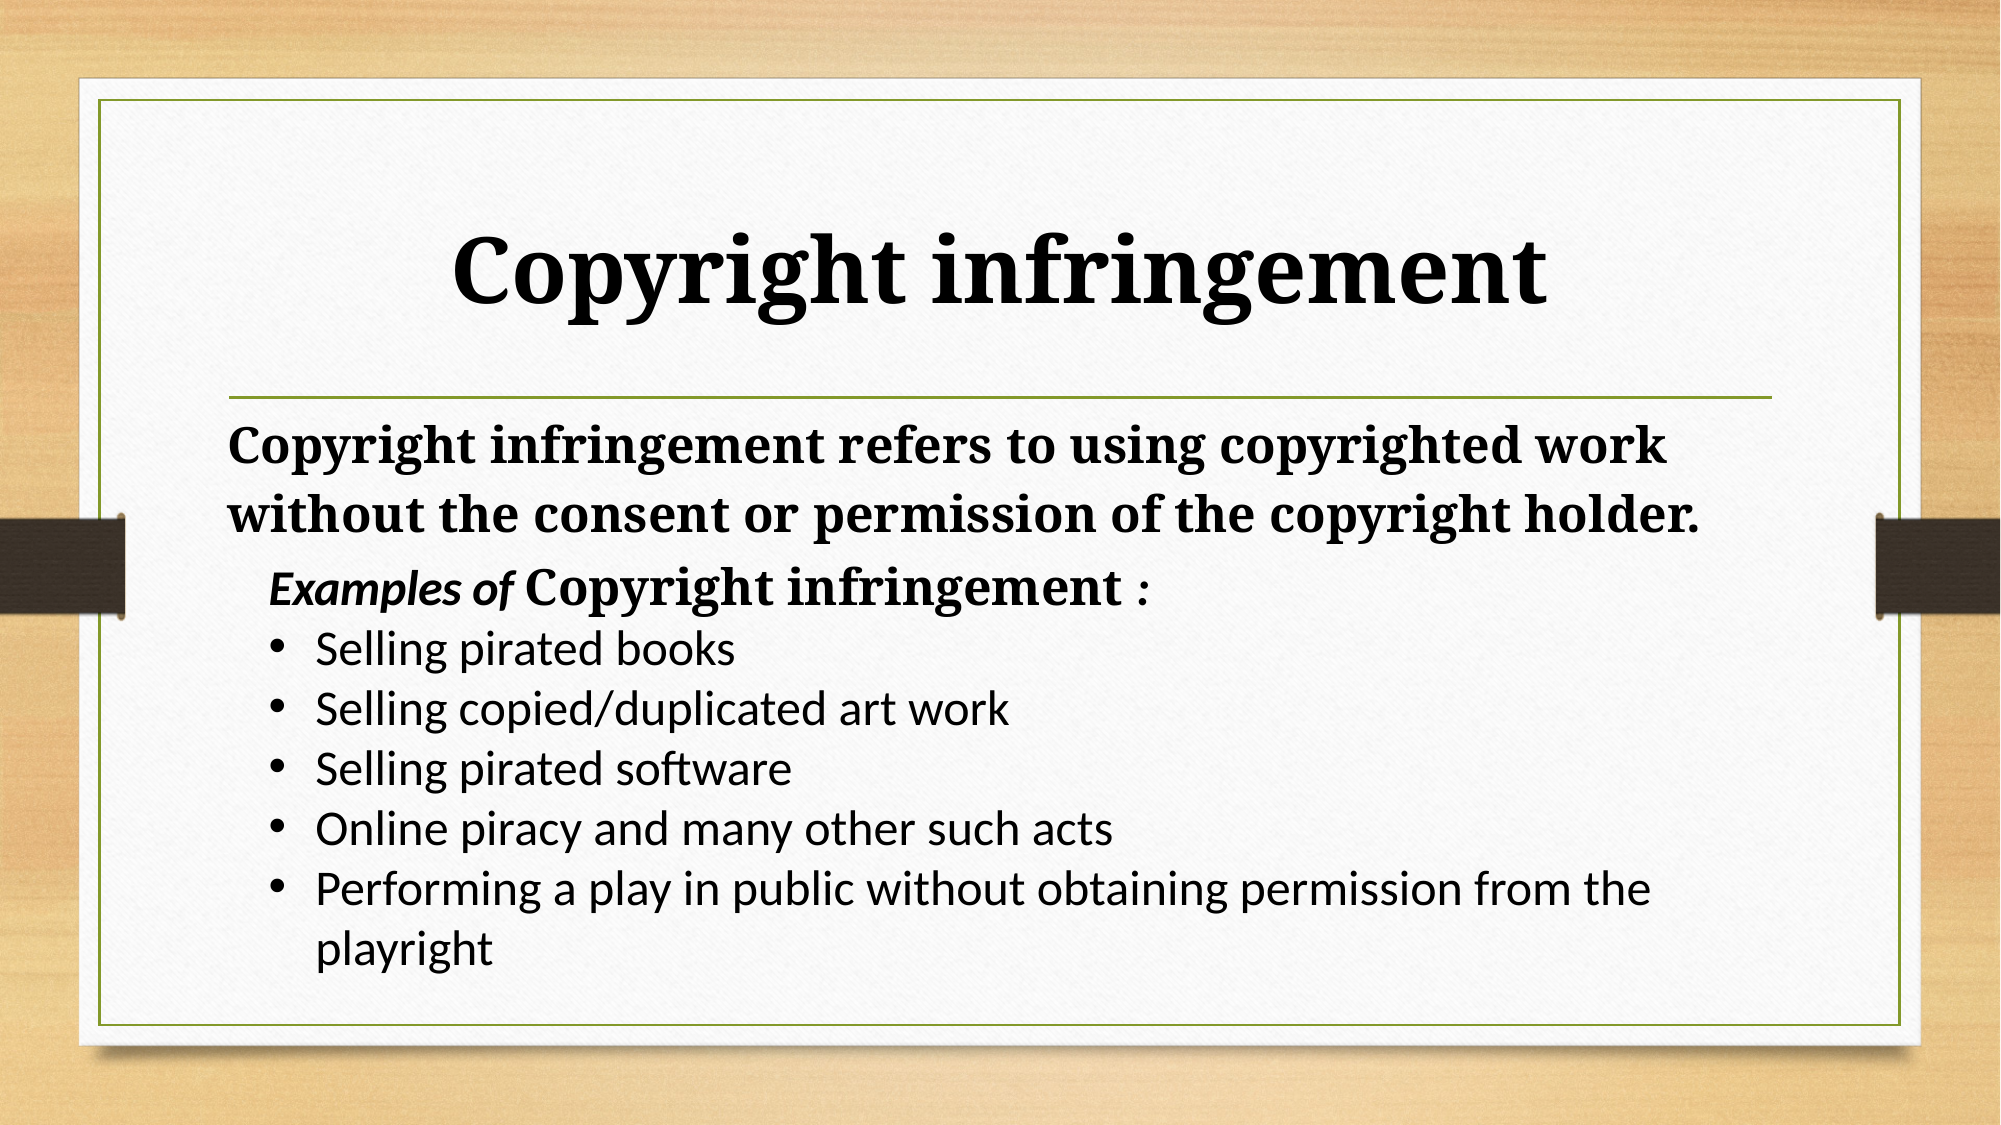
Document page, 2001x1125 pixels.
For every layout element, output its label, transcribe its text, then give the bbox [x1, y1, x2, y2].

text_box Examples of Copyright infringement : Selling pirated books Selling copied/duplicated art work Selling pirated software Online piracy and many other such acts Performing a play in public without obtaining permission from the playright [266, 555, 1818, 976]
text_box [1191, 189, 2000, 465]
list Copyright infringement refers to using copyrighted work without the consent or permission of the copyright holder. [212, 402, 1788, 567]
picture [0, 0, 2001, 1125]
title Copyright infringement [212, 161, 1788, 375]
